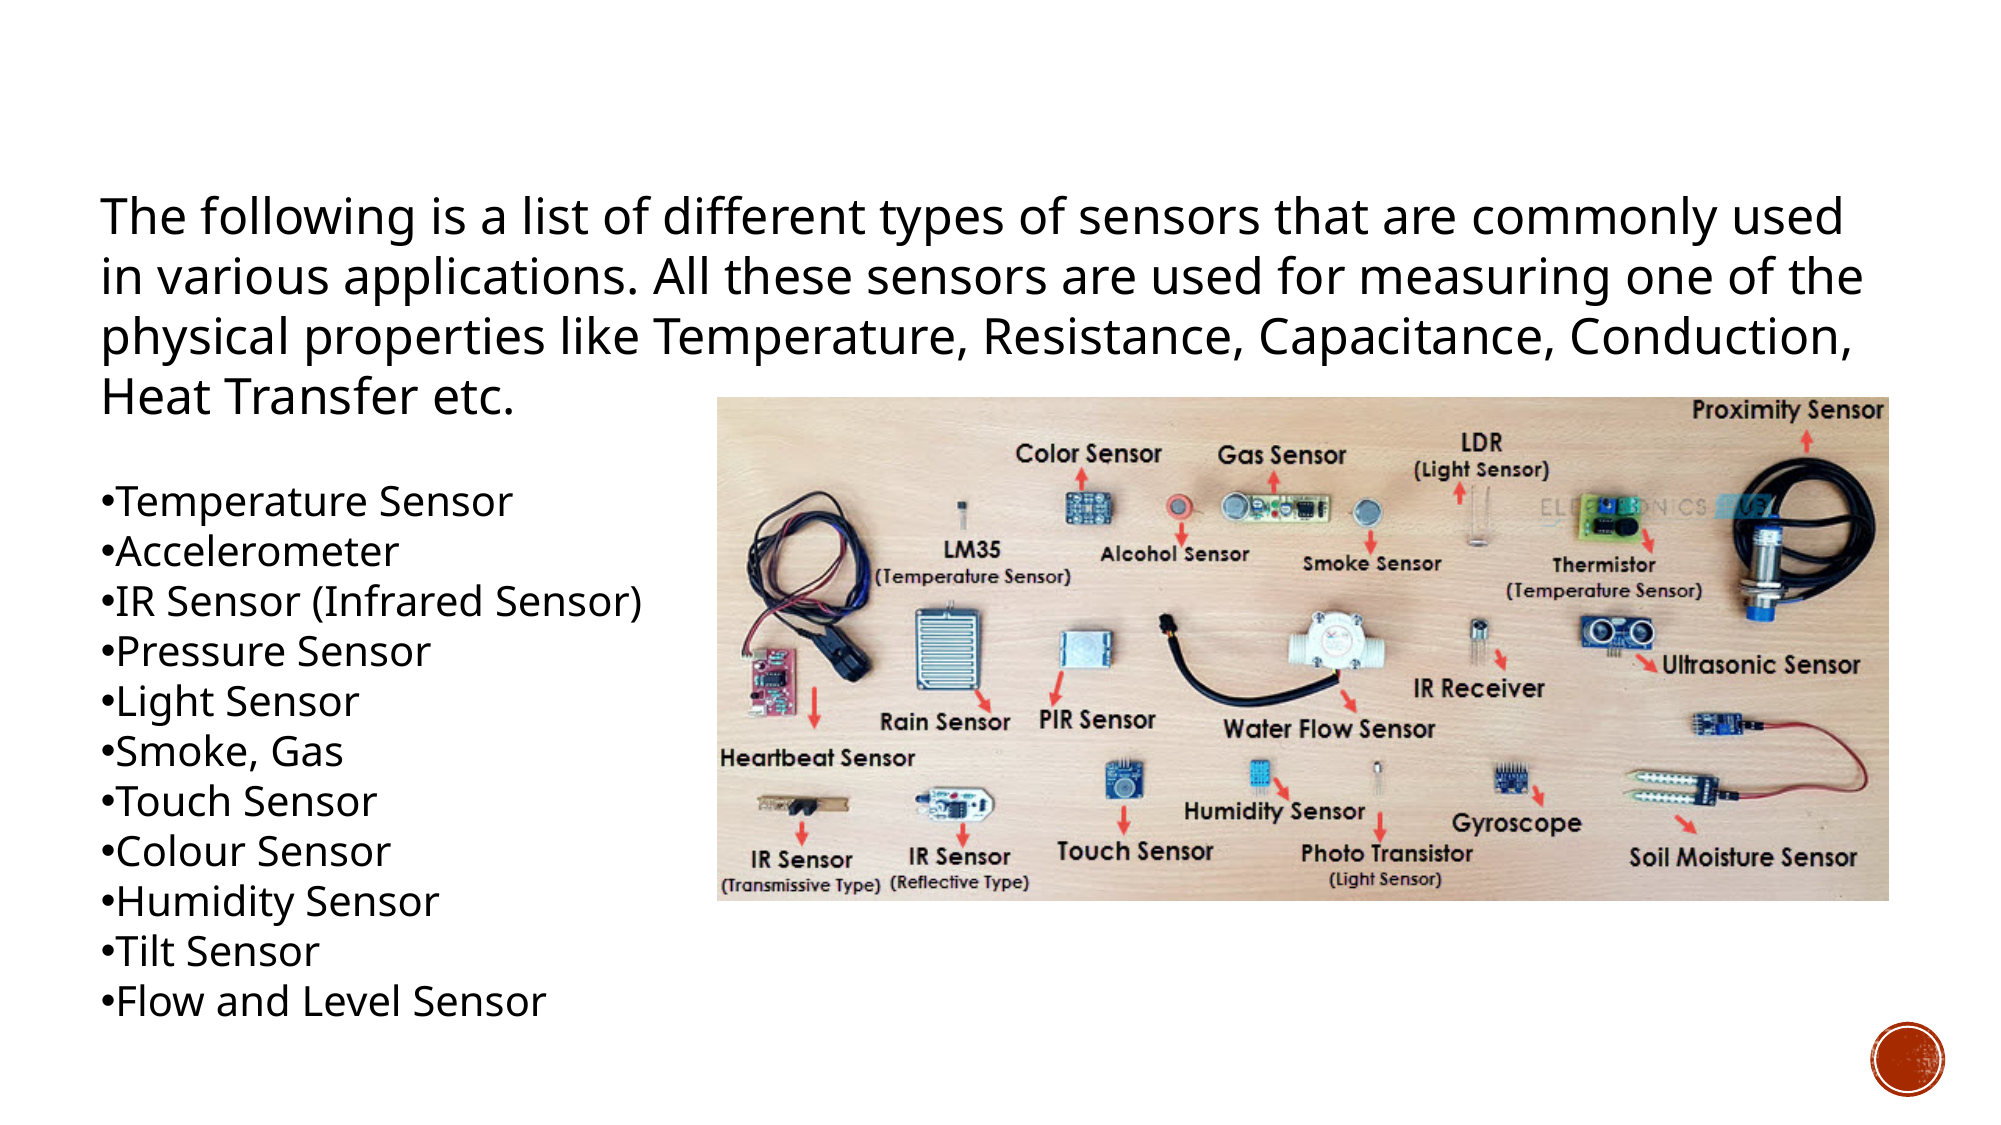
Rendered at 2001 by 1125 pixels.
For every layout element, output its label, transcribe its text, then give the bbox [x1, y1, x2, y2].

picture [717, 397, 1889, 901]
text_box The following is a list of different types of sensors that are commonly used in various applications. All these sensors are used for measuring one of the physical properties like Temperature, Resistance, Capacitance, Conduction, Heat Transfer etc. Temperature Sensor Accelerometer IR Sensor (Infrared Sensor) Pressure Sensor Light Sensor Smoke, Gas Touch Sensor Colour Sensor Humidity Sensor Tilt Sensor Flow and Level Sensor [86, 177, 1914, 1033]
